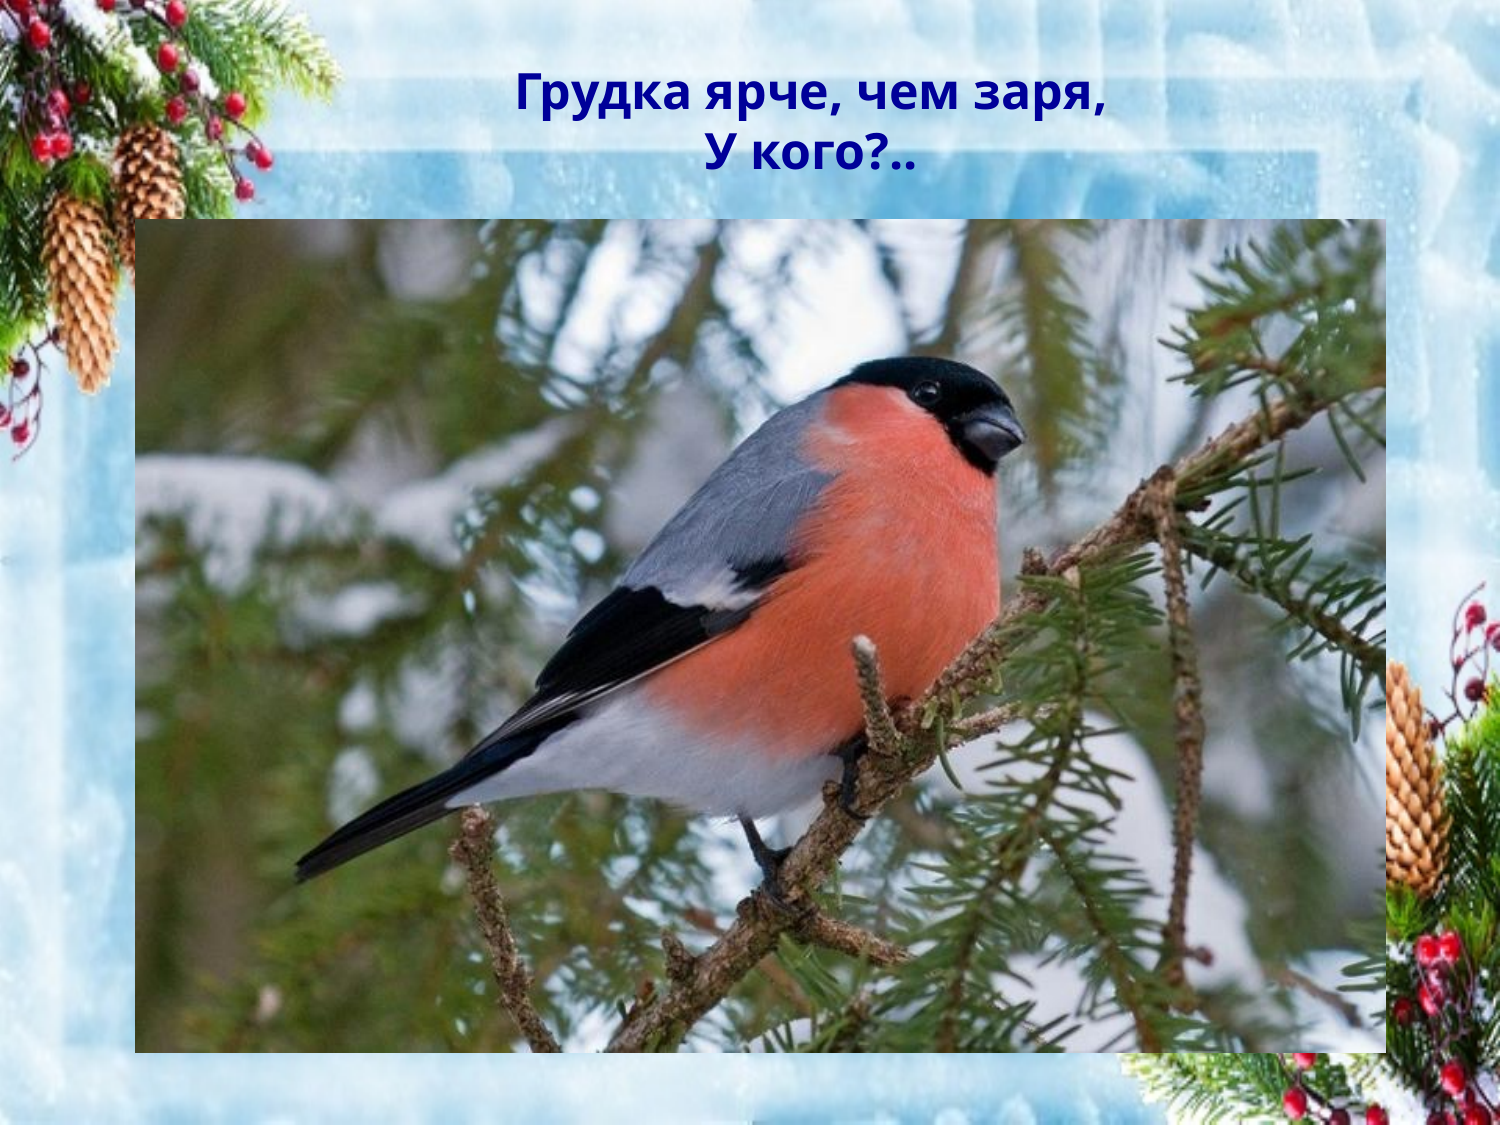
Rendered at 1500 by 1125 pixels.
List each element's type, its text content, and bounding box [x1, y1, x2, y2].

text_box Грудка ярче, чем заря, У кого?.. [499, 51, 1123, 187]
picture [0, 0, 1500, 1125]
